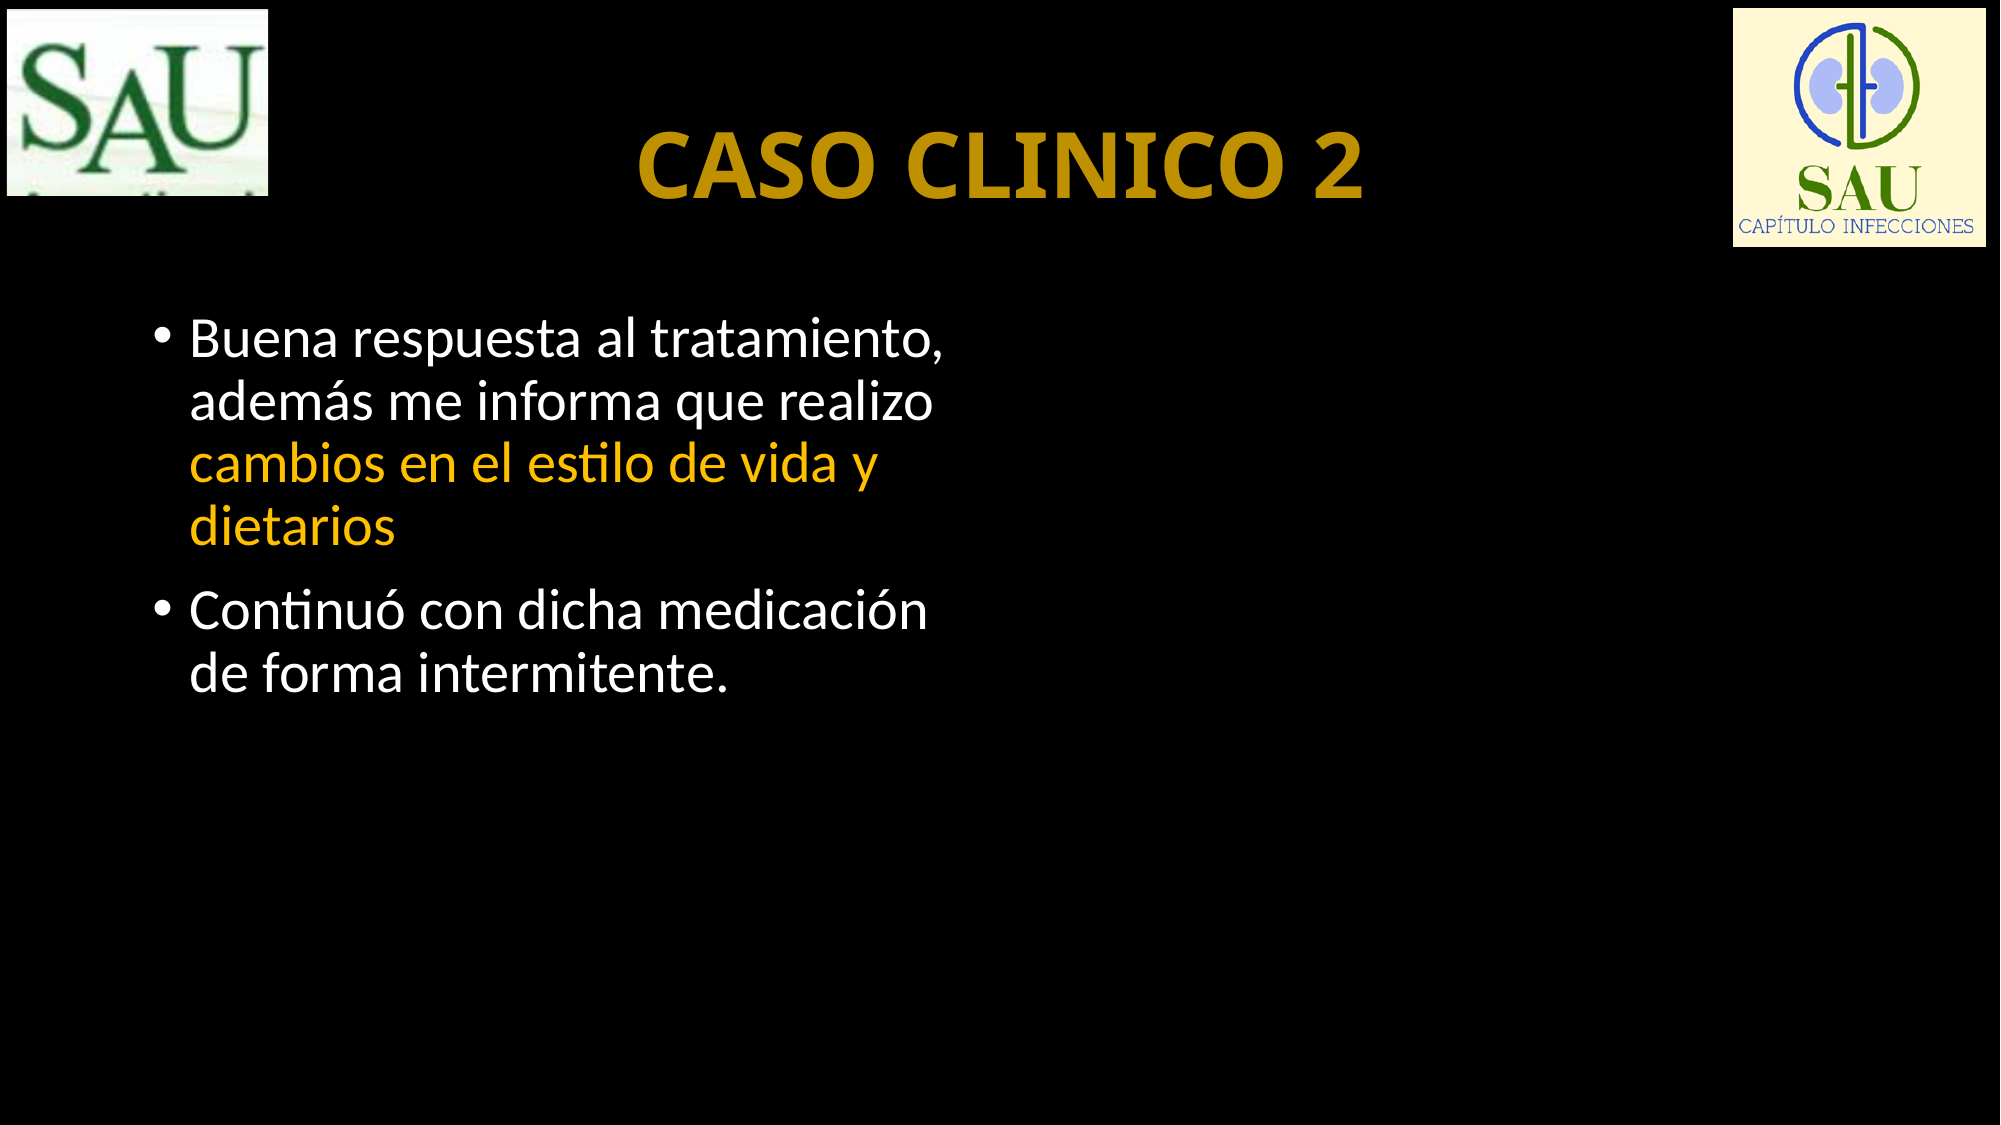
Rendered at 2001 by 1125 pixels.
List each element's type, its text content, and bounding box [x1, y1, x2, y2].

list Buena respuesta al tratamiento, además me informa que realizo cambios en el estilo de vida y dietarios Continuó con dicha medicación de forma intermitente. [137, 299, 1863, 1014]
title CASO CLINICO 2 [137, 59, 1863, 278]
picture [6, 9, 269, 196]
picture [1724, 0, 2000, 262]
